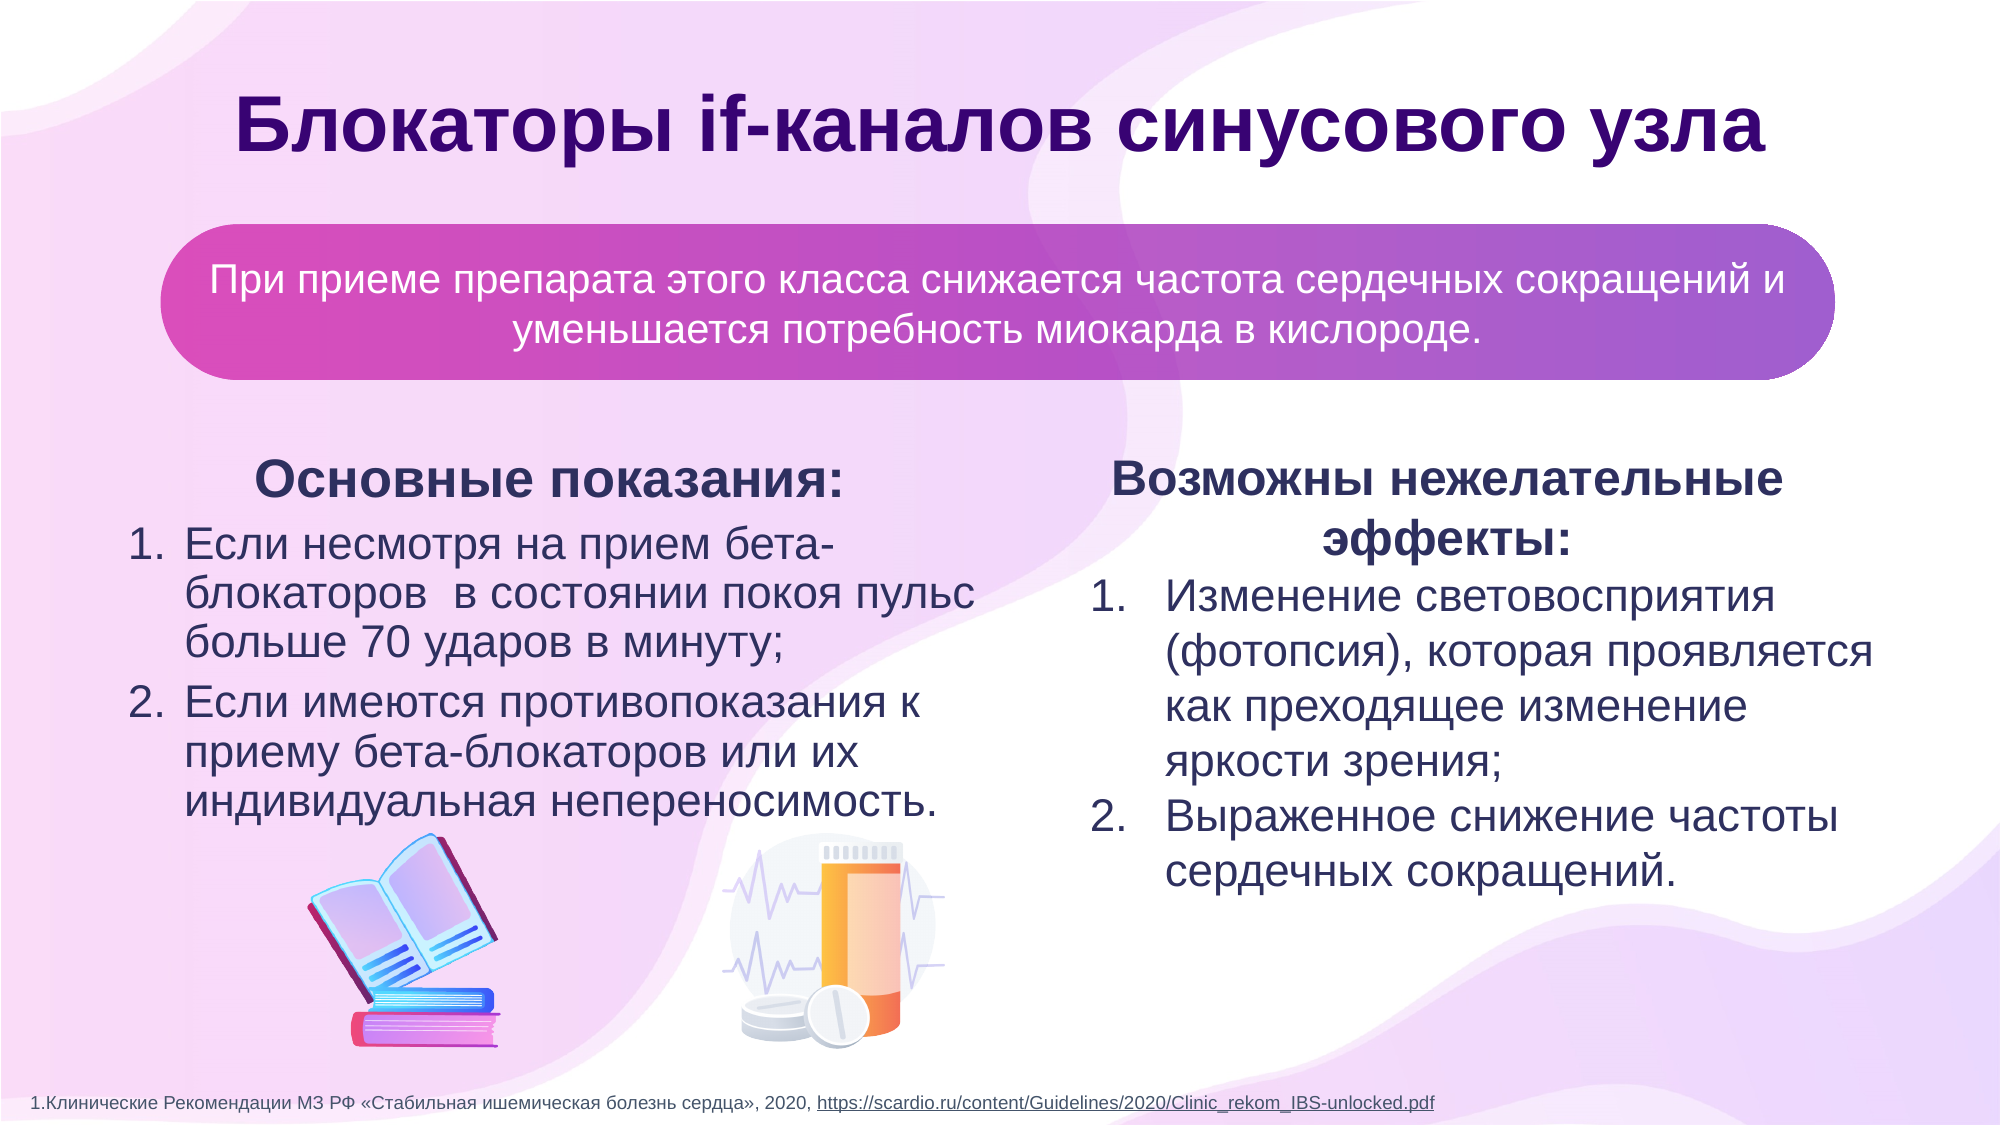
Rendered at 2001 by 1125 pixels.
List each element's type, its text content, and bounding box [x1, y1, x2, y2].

title Блокаторы if-каналов синусового узла [78, 78, 1922, 174]
list Основные показания: Если несмотря на прием бета-блокаторов в состоянии покоя пульс больше 70 ударов в минуту; Если имеются противопоказания к приему бета-блокаторов или их индивидуальная непереносимость. [52, 450, 1048, 978]
text_box Возможны нежелательные эффекты: Изменение световосприятия (фотопсия), которая проявляется как преходящее изменение яркости зрения; Выраженное снижение частоты сердечных сокращений. [999, 438, 1896, 903]
picture [3, 2, 2000, 1125]
text_box 1.Клинические Рекомендации МЗ РФ «Стабильная ишемическая болезнь сердца», 2020, https://scardio.ru/content/Guidelines/2020/Clinic_rekom_IBS-unlocked.pdf [15, 1083, 1985, 1125]
text_box При приеме препарата этого класса снижается частота сердечных сокращений и уменьшается потребность миокарда в кислороде. [159, 223, 1837, 381]
